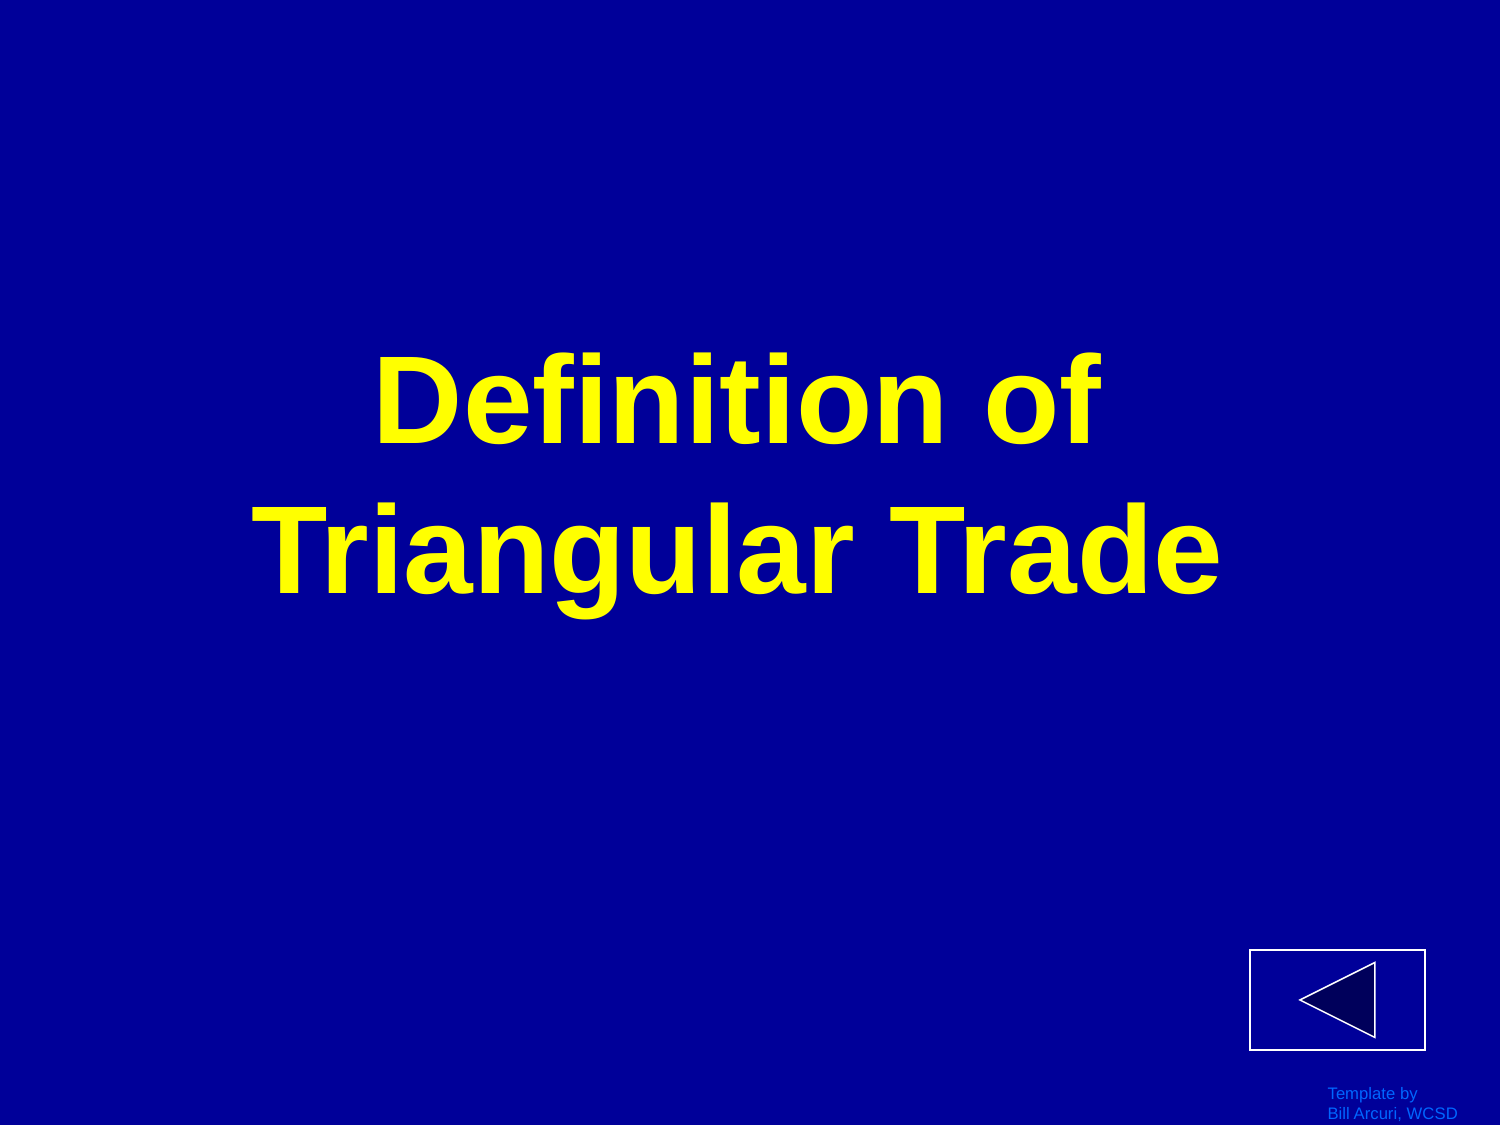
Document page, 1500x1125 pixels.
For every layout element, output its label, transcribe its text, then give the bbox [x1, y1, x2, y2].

slide_number Template by Bill Arcuri, WCSD [1312, 1074, 1476, 1125]
title Definition of Triangular Trade [99, 374, 1376, 563]
text_box [1250, 950, 1426, 1051]
